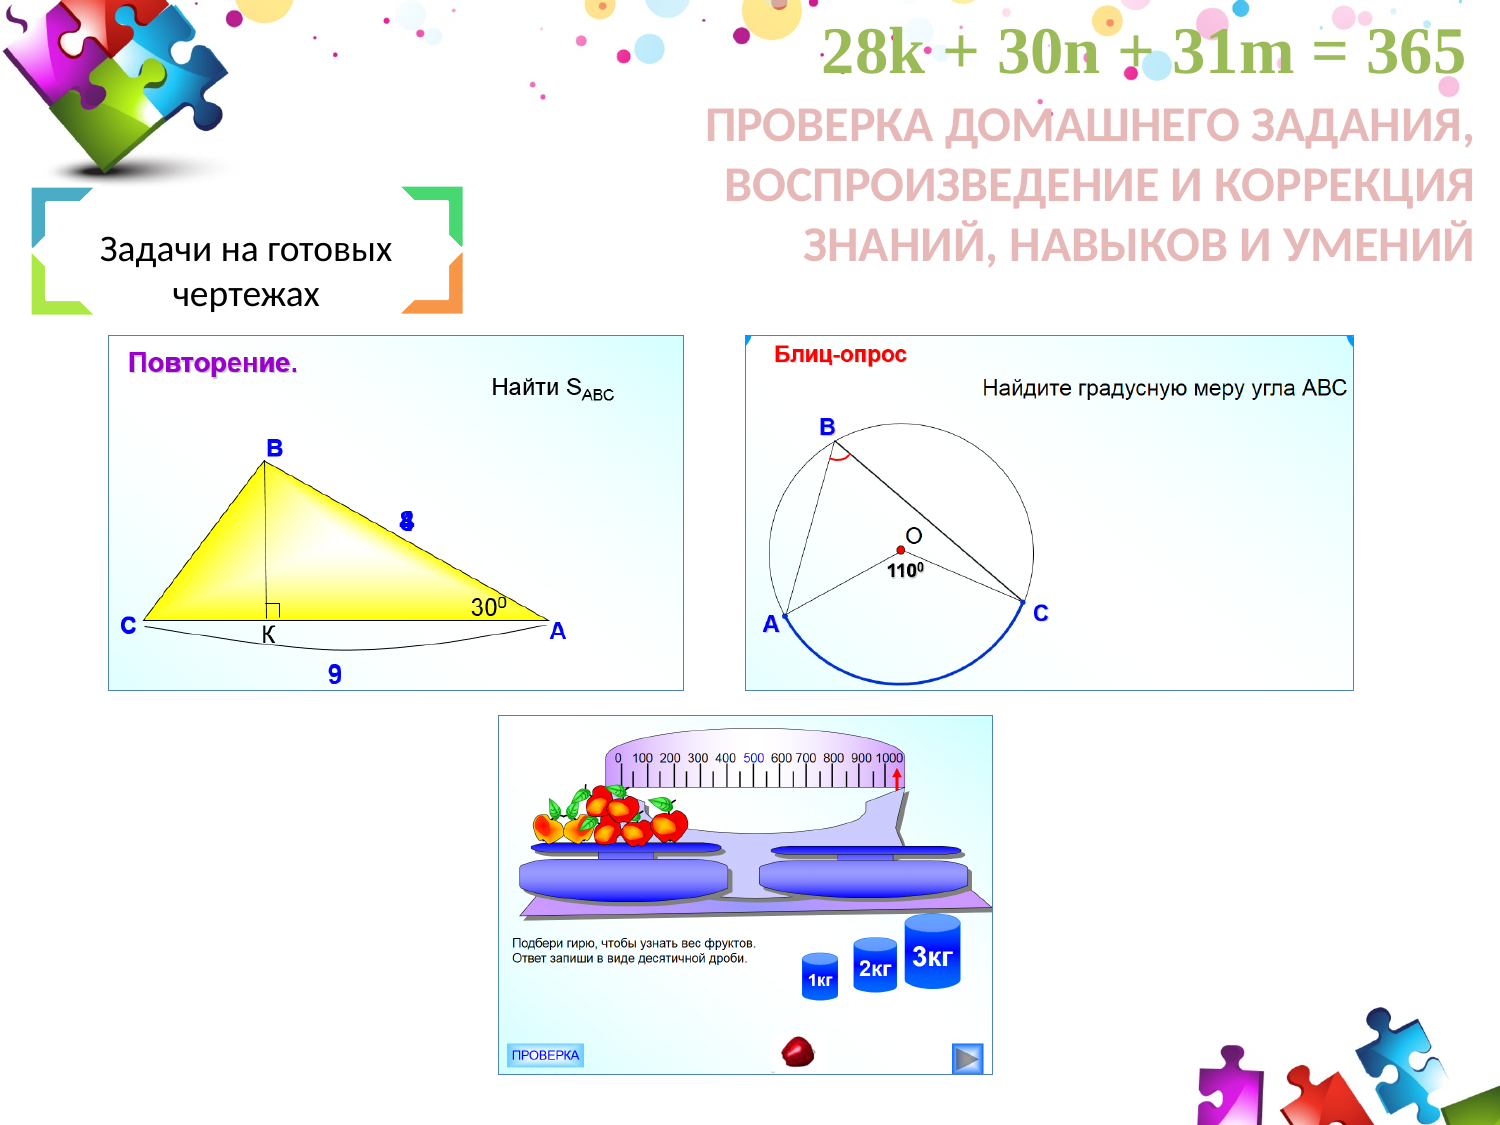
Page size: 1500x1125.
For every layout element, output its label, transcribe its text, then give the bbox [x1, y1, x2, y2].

text_box 28k + 30n + 31m = 365 [807, 0, 1498, 95]
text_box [27, 184, 466, 323]
picture [0, 0, 1500, 1125]
text_box ПРОВЕРКА ДОМАШНЕГО ЗАДАНИЯ, ВОСПРОИЗВЕДЕНИЕ И КОРРЕКЦИЯ ЗНАНИЙ, НАВЫКОВ И УМЕНИЙ [689, 84, 1491, 280]
